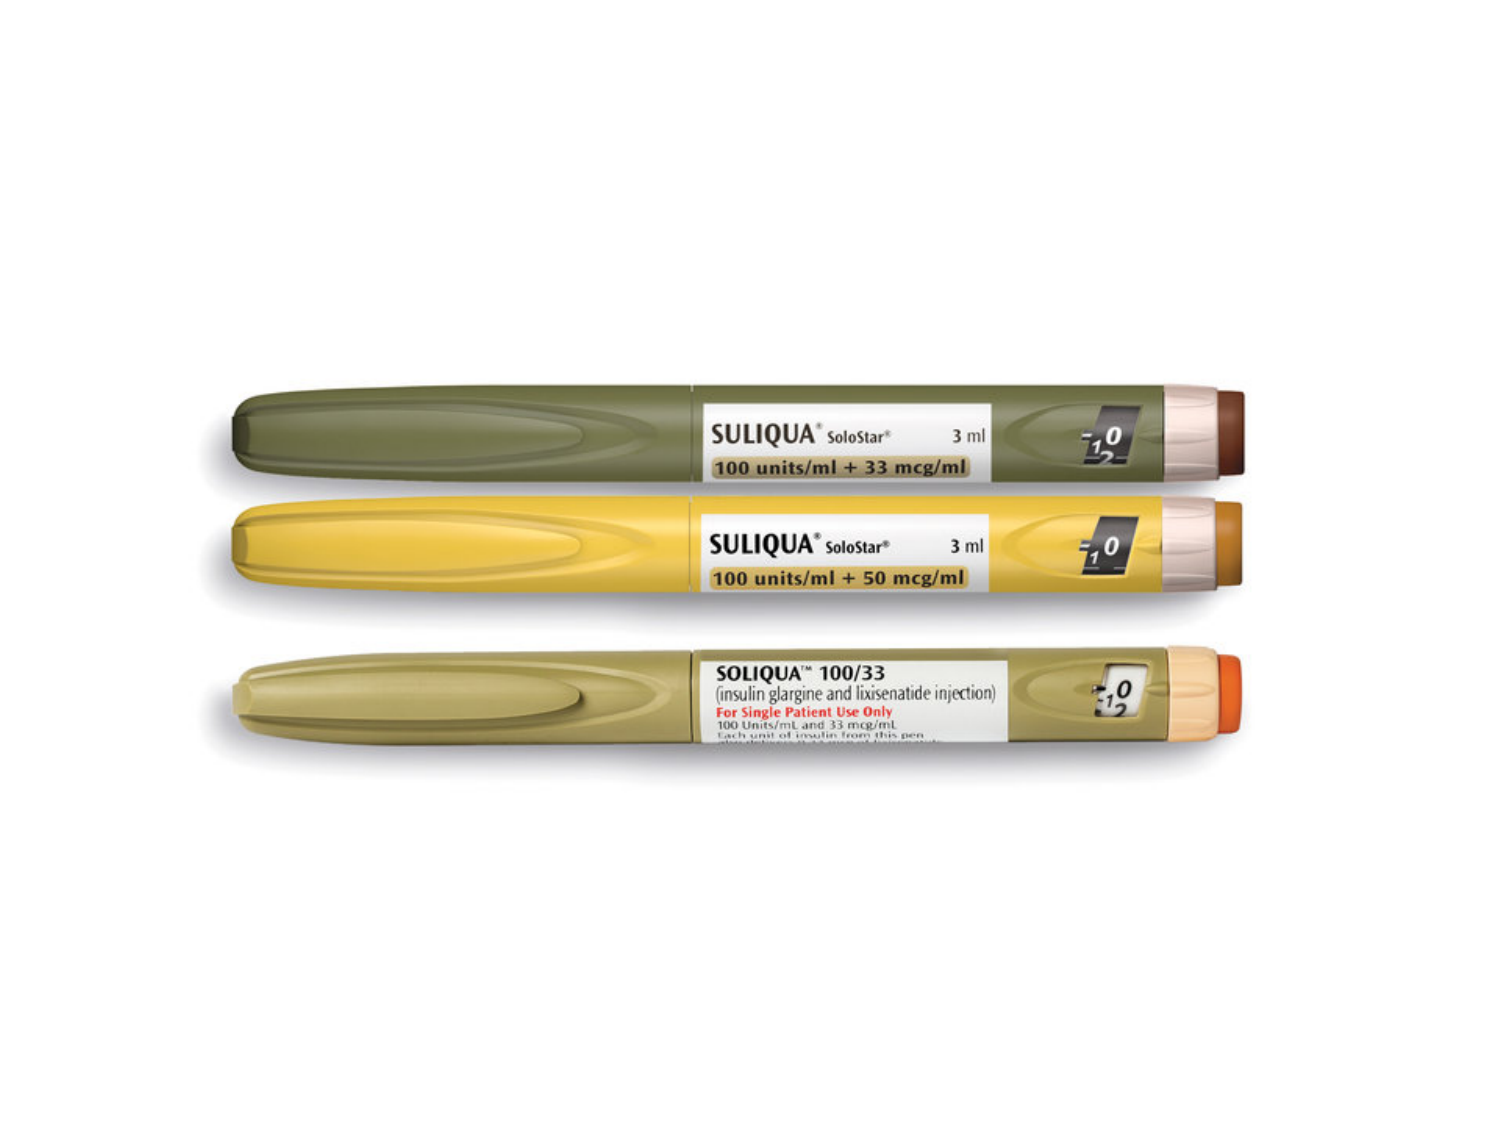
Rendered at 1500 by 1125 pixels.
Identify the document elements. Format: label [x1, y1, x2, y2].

picture [163, 292, 1336, 833]
